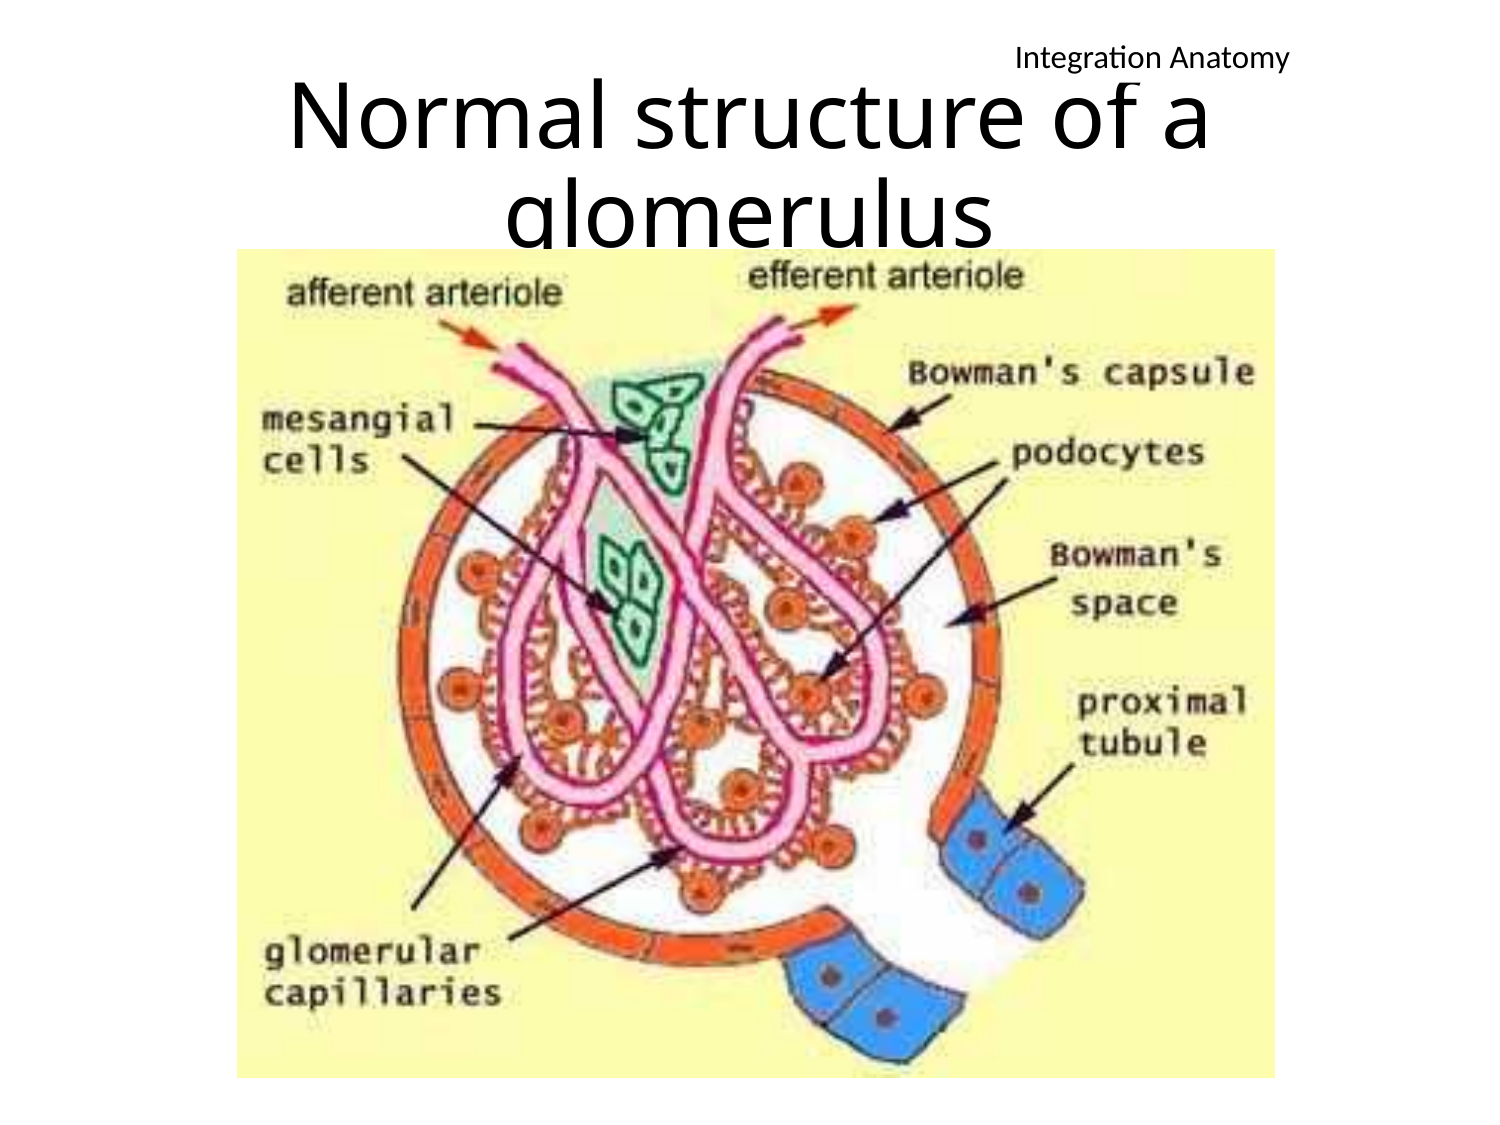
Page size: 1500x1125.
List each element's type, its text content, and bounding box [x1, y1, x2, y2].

title Normal structure of a glomerulus [103, 59, 1397, 278]
picture [236, 249, 1276, 1078]
text_box Integration Anatomy [855, 27, 1450, 83]
